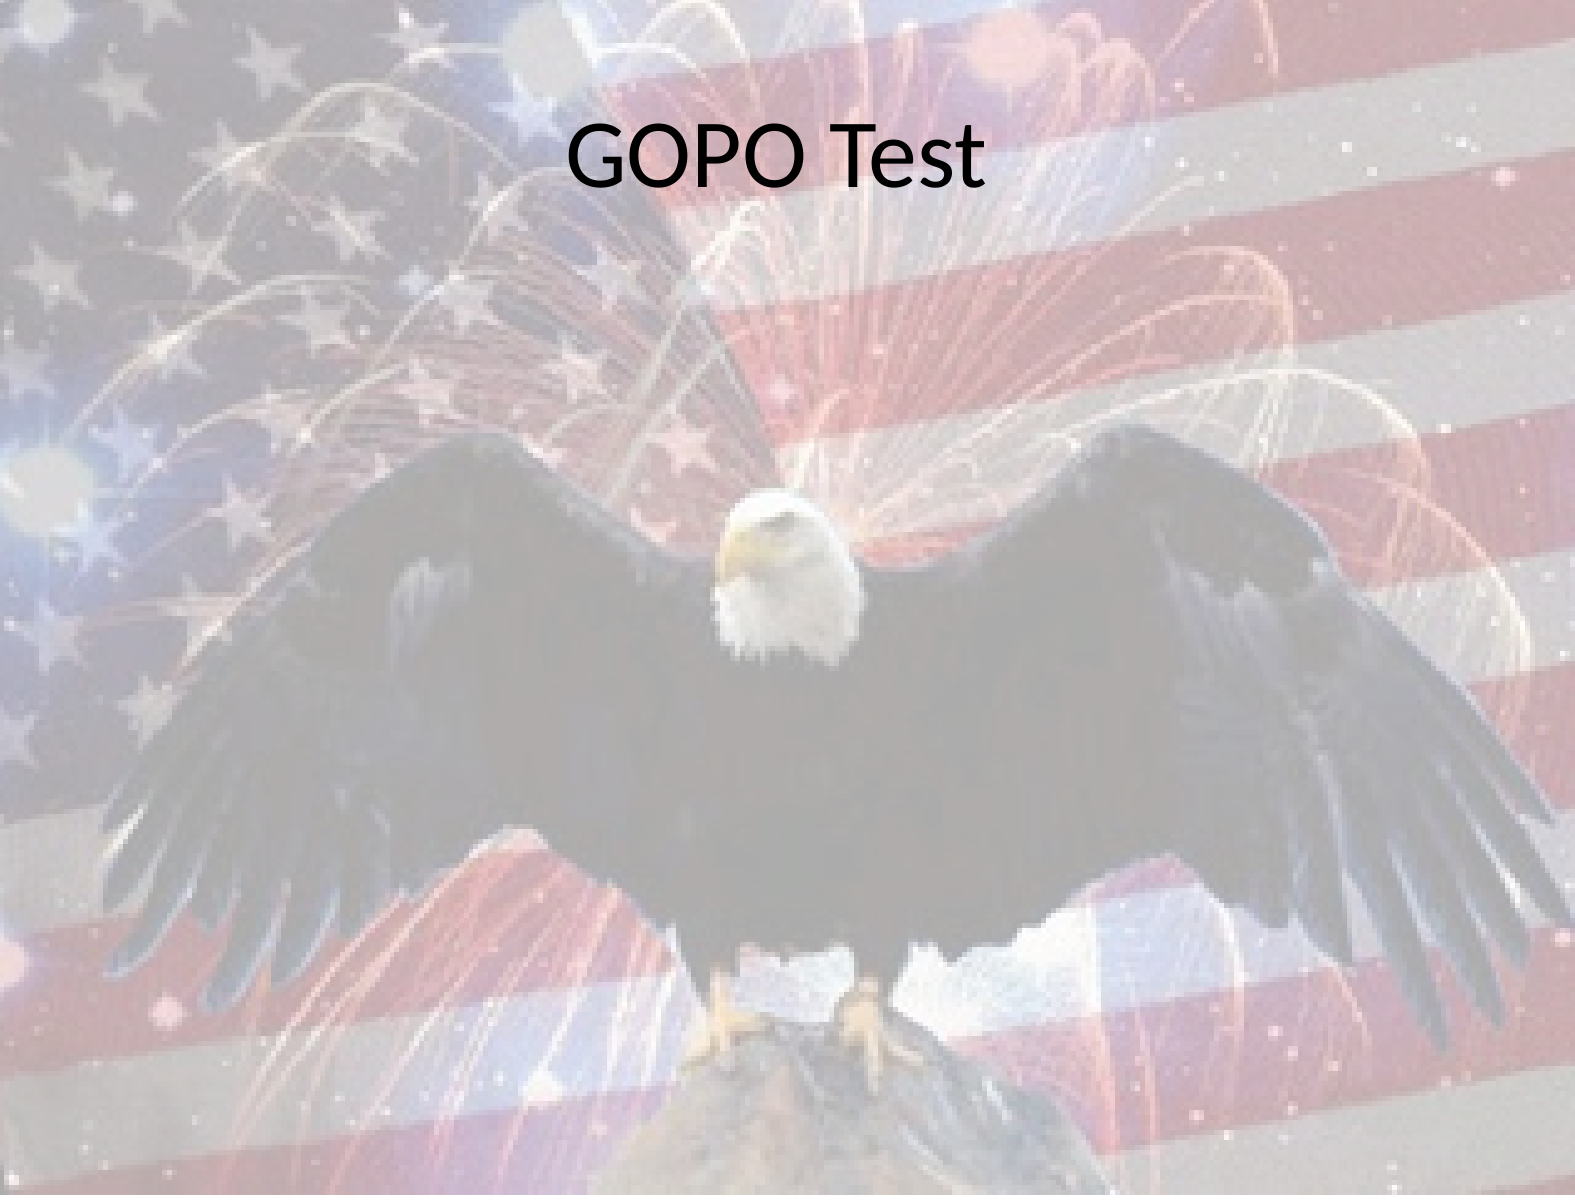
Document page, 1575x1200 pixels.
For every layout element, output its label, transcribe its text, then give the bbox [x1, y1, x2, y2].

title GOPO Test [78, 48, 1497, 249]
